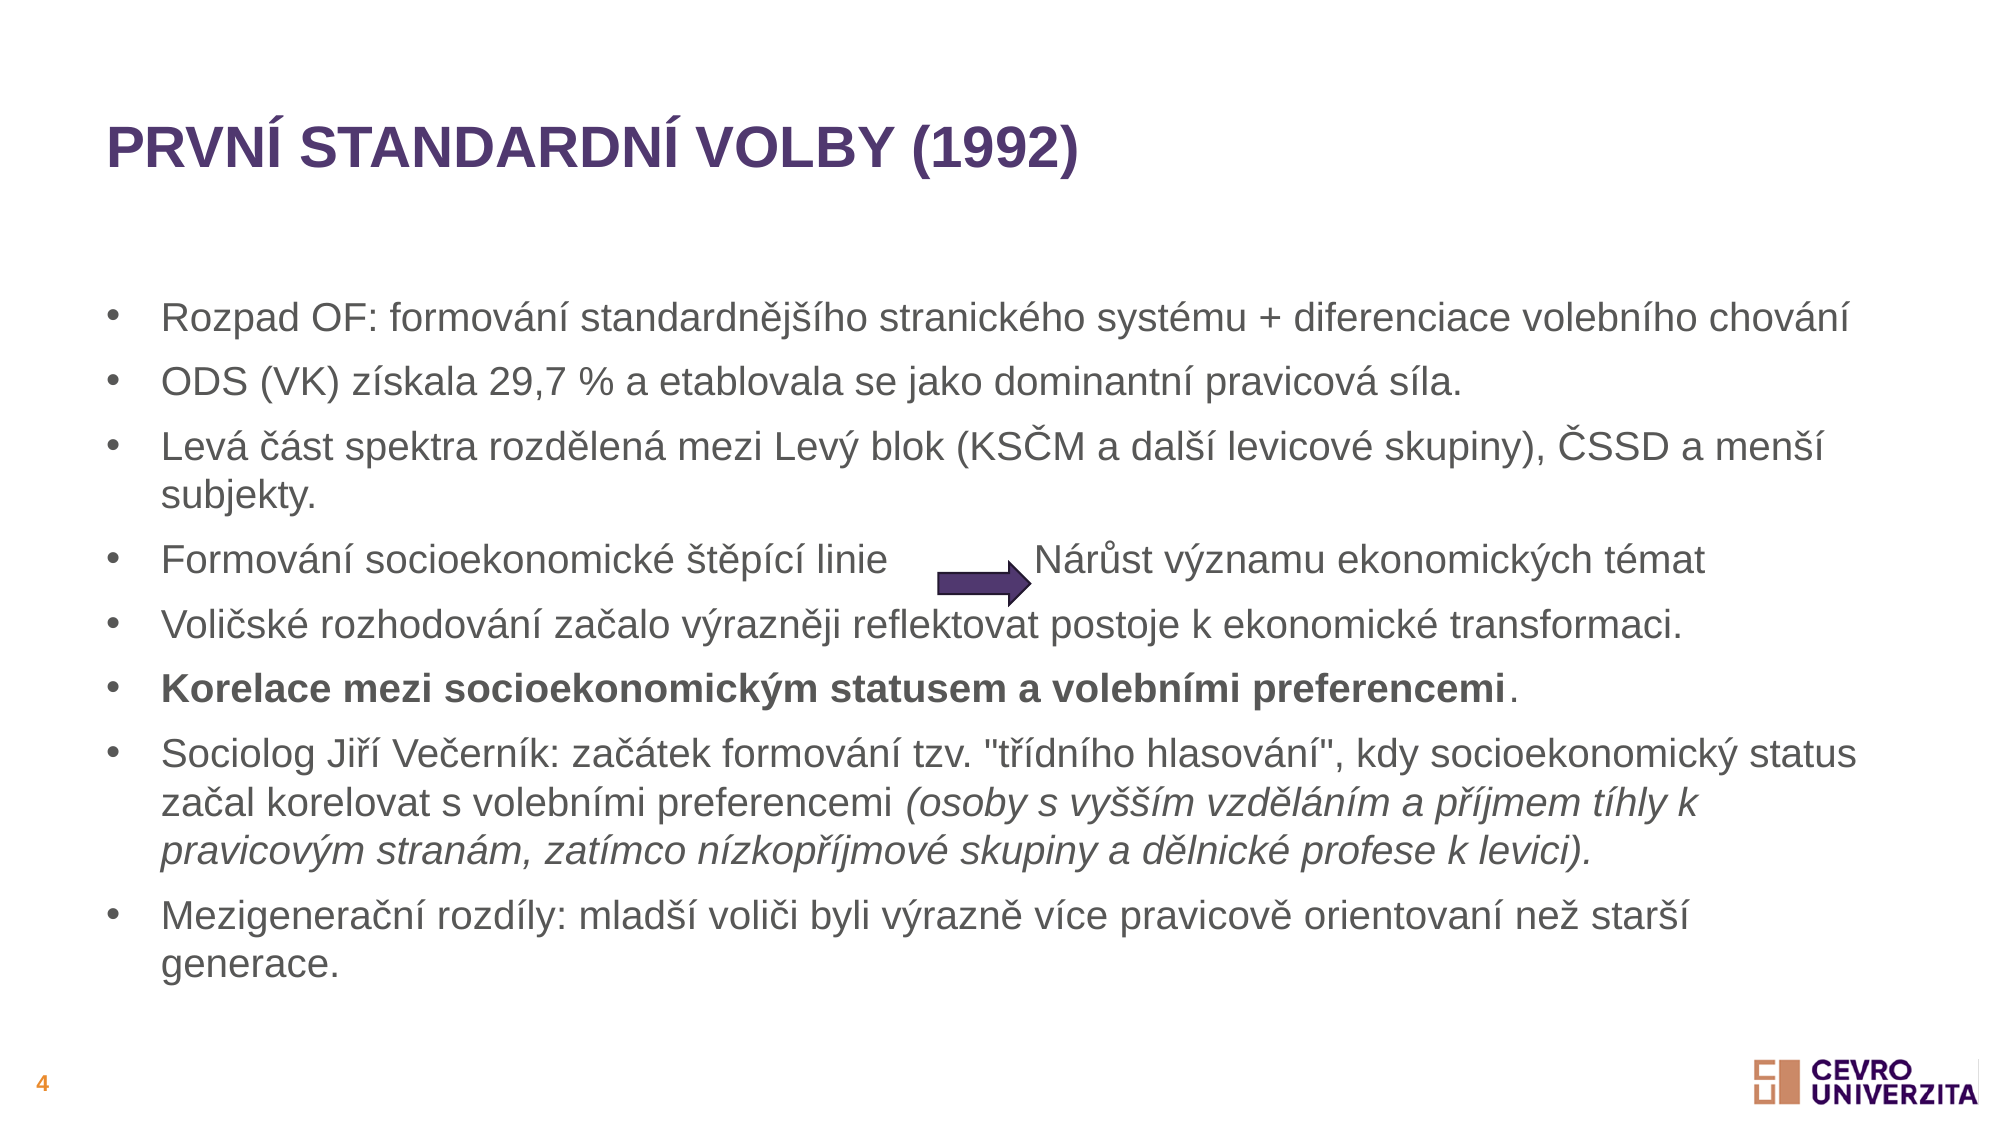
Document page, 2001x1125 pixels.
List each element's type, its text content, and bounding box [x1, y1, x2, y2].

slide_number 4 [4, 1052, 50, 1113]
picture [1753, 1059, 1979, 1106]
text_box [937, 560, 1032, 608]
title první standardní volby (1992) [106, 117, 1863, 206]
list Rozpad OF: formování standardnějšího stranického systému + diferenciace volebního chování ODS (VK) získala 29,7 % a etablovala se jako dominantní pravicová síla. Levá část spektra rozdělená mezi Levý blok (KSČM a další levicové skupiny), ČSSD a menší subjekty. Formování socioekonomické štěpící linie Nárůst významu ekonomických témat Voličské rozhodování začalo výrazněji reflektovat postoje k ekonomické transformaci. Korelace mezi socioekonomickým statusem a volebními preferencemi. Sociolog Jiří Večerník: začátek formování tzv. "třídního hlasování", kdy socioekonomický status začal korelovat s volebními preferencemi (osoby s vyšším vzděláním a příjmem tíhly k pravicovým stranám, zatímco nízkopříjmové skupiny a dělnické profese k levici). Mezigenerační rozdíly: mladší voliči byli výrazně více pravicově orientovaní než starší generace. [106, 206, 1863, 1032]
